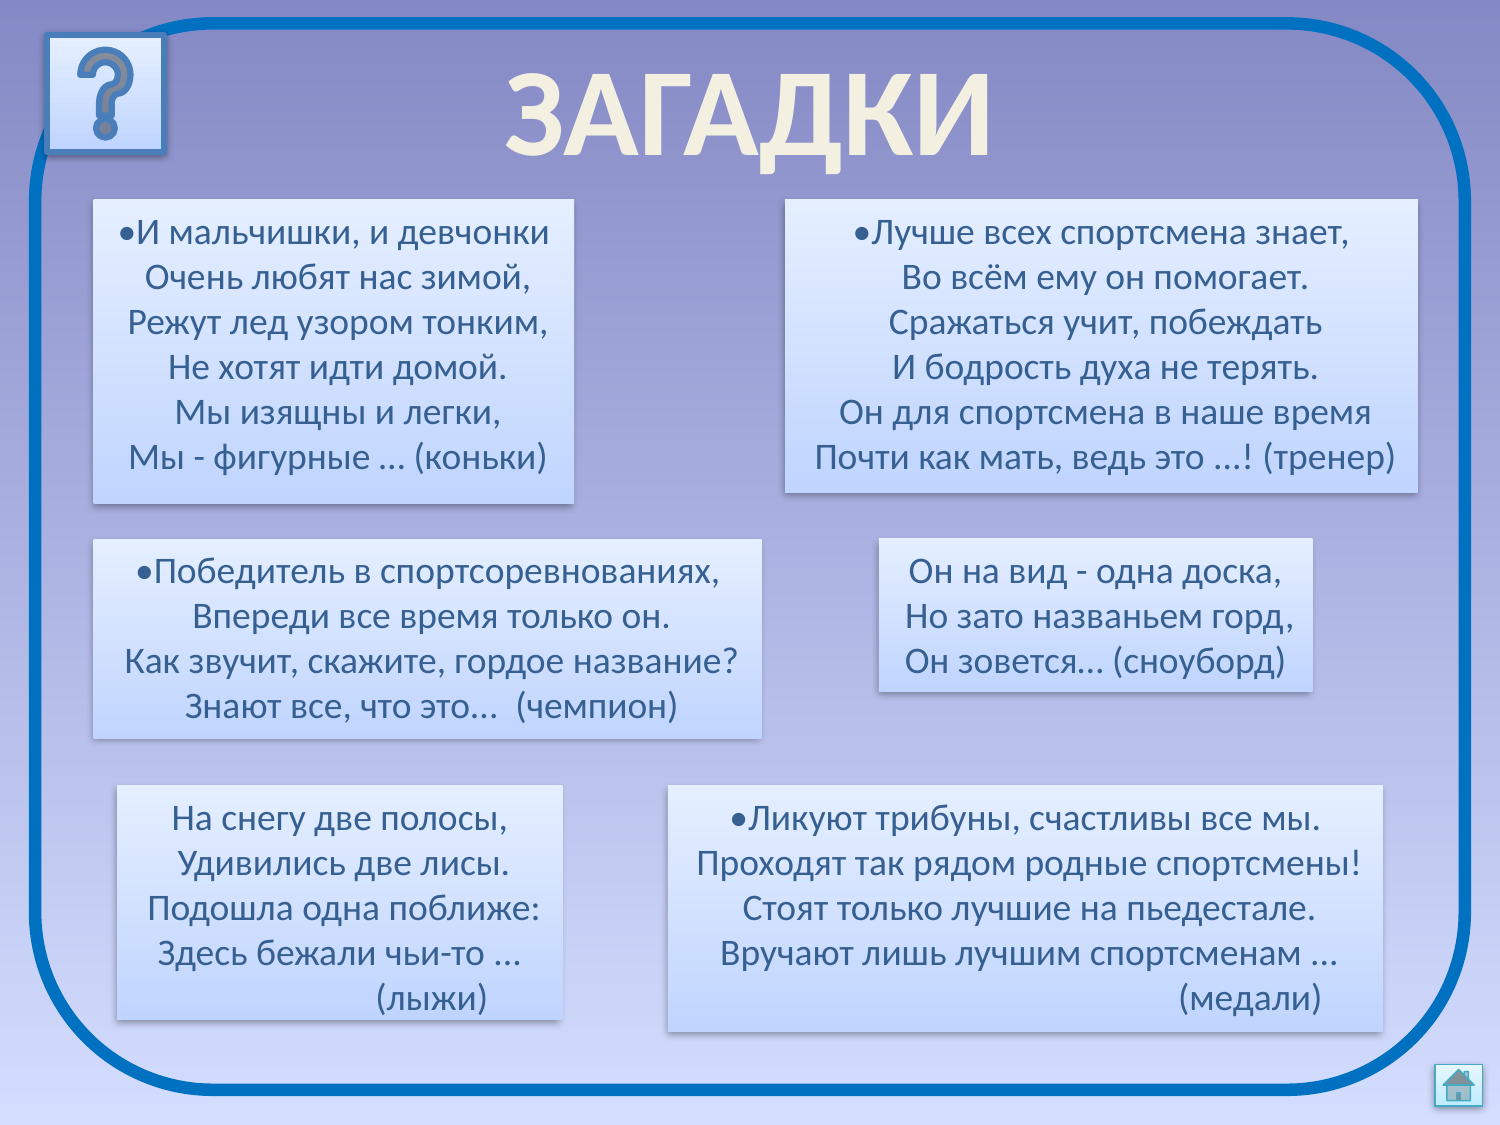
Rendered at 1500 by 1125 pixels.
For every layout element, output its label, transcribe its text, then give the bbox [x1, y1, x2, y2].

text_box •И мальчишки, и девчонки Очень любят нас зимой, Режут лед узором тонким, Не хотят идти домой. Мы изящны и легки, Мы - фигурные … (коньки) [93, 198, 575, 505]
text_box Он на вид - одна доска, Но зато названьем горд, Он зовется… (сноуборд) [878, 538, 1313, 692]
text_box На снегу две полосы, Удивились две лисы. Подошла одна поближе: Здесь бежали чьи-то ... (лыжи) [116, 784, 563, 1020]
title ЗАГАДКИ [257, 35, 1243, 176]
text_box [1434, 1064, 1483, 1107]
text_box •Победитель в спортсоревнованиях, Впереди все время только он. Как звучит, скажите, гордое название? Знают все, что это... (чемпион) [93, 538, 762, 739]
text_box •Лучше всех спортсмена знает, Во всём ему он помогает. Сражаться учит, побеждать И бодрость духа не терять. Он для спортсмена в наше время Почти как мать, ведь это ...! (тренер) [784, 198, 1419, 493]
text_box •Ликуют трибуны, счастливы все мы. Проходят так рядом родные спортсмены! Стоят только лучшие на пьедестале. Вручают лишь лучшим спортсменам ... (медали) [667, 784, 1384, 1032]
text_box [32, 21, 1467, 1092]
text_box [46, 34, 165, 153]
